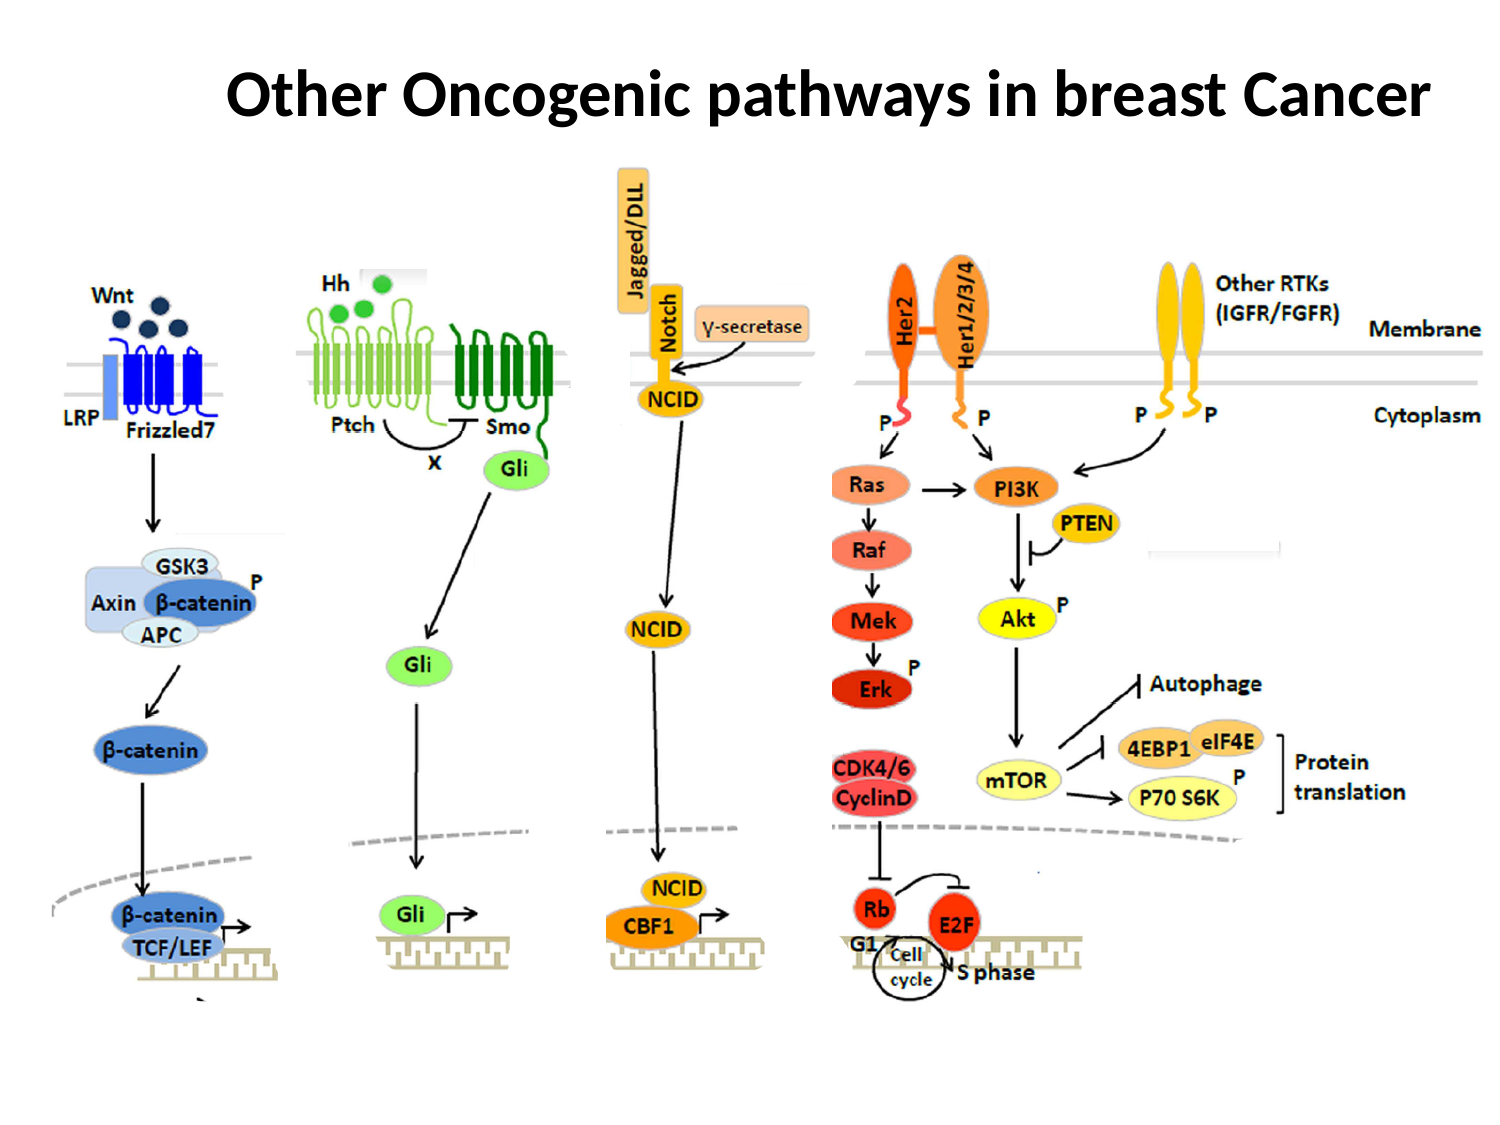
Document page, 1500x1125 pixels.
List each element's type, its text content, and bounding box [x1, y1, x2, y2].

text_box Other Oncogenic pathways in breast Cancer [211, 42, 1449, 138]
picture [4, 149, 1500, 1118]
